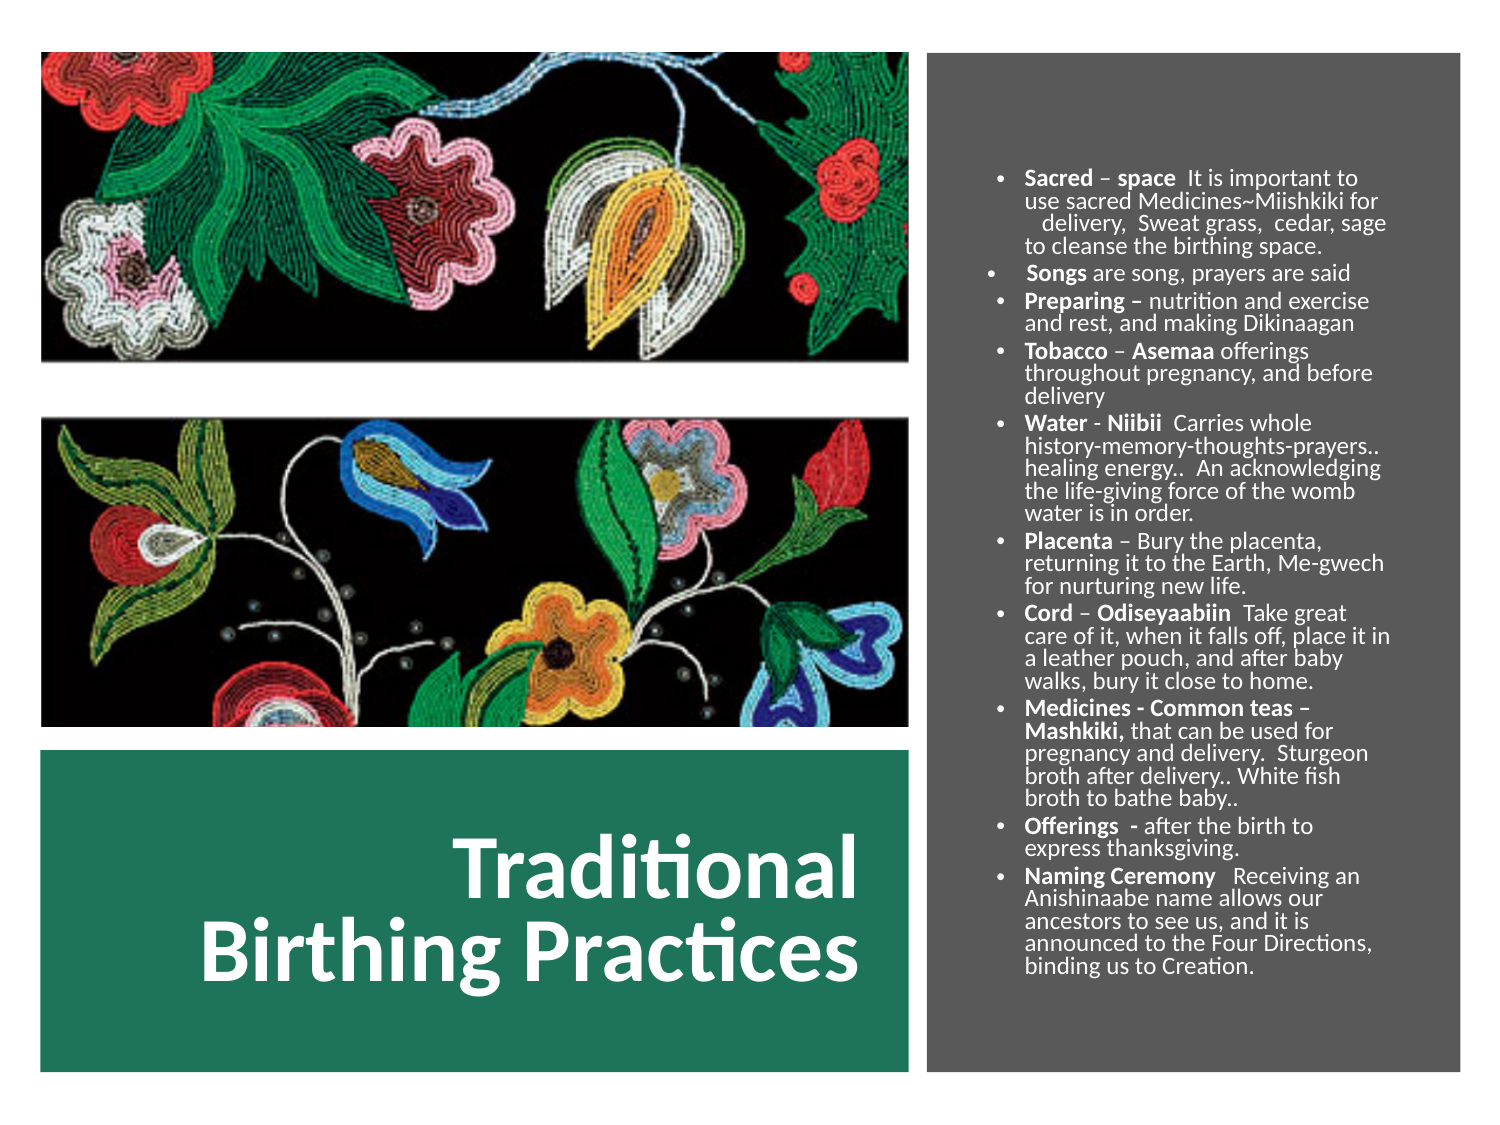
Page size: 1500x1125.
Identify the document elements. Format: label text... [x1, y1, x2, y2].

text_box [926, 52, 1461, 1073]
picture [42, 52, 137, 727]
list Sacred – space It is important to use sacred Medicines~Miishkiki for delivery, Sweat grass, cedar, sage to cleanse the birthing space. Songs are song, prayers are said Preparing – nutrition and exercise and rest, and making Dikinaagan Tobacco – Asemaa offerings throughout pregnancy, and before delivery Water - Niibii Carries whole history-memory-thoughts-prayers.. healing energy.. An acknowledging the life-giving force of the womb water is in order. Placenta – Bury the placenta, returning it to the Earth, Me-gwech for nurturing new life. Cord – Odiseyaabiin Take great care of it, when it falls off, place it in a leather pouch, and after baby walks, bury it close to home. Medicines - Common teas – Mashkiki, that can be used for pregnancy and delivery. Sturgeon broth after delivery.. White fish broth to bathe baby.. Offerings - after the birth to express thanksgiving. Naming Ceremony Receiving an Anishinaabe name allows our ancestors to see us, and it is announced to the Four Directions, binding us to Creation. [962, 125, 1410, 1071]
text_box [40, 750, 909, 1073]
picture [812, 52, 909, 727]
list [137, 0, 812, 825]
title Traditional Birthing Practices [64, 782, 876, 1049]
